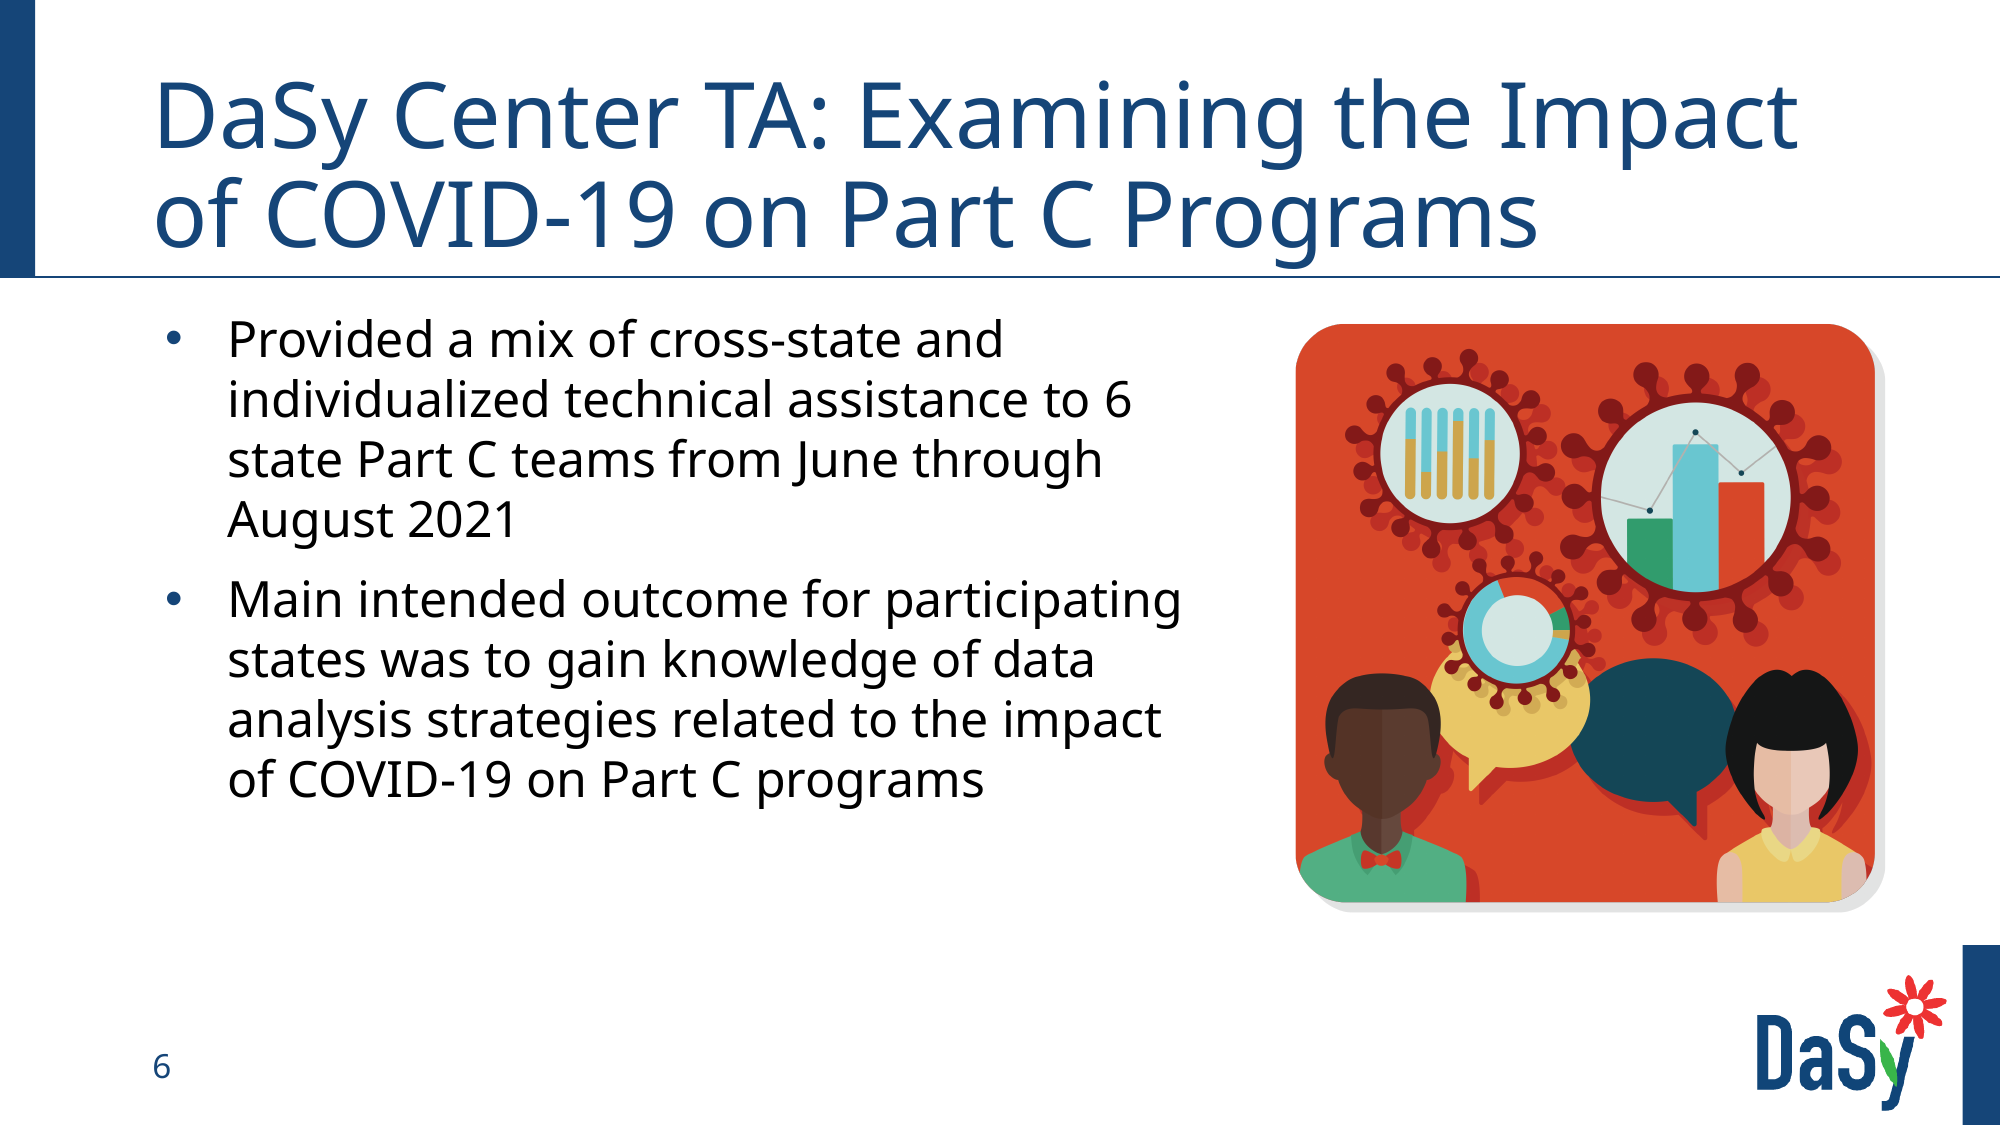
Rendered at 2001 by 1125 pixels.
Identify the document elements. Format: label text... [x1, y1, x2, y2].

list Provided a mix of cross-state and individualized technical assistance to 6 state Part C teams from June through August 2021 Main intended outcome for participating states was to gain knowledge of data analysis strategies related to the impact of COVID-19 on Part C programs [137, 299, 1224, 976]
picture [1757, 975, 1947, 1111]
title DaSy Center TA: Examining the Impact of COVID-19 on Part C Programs [137, 59, 1863, 278]
picture [1295, 322, 1886, 914]
